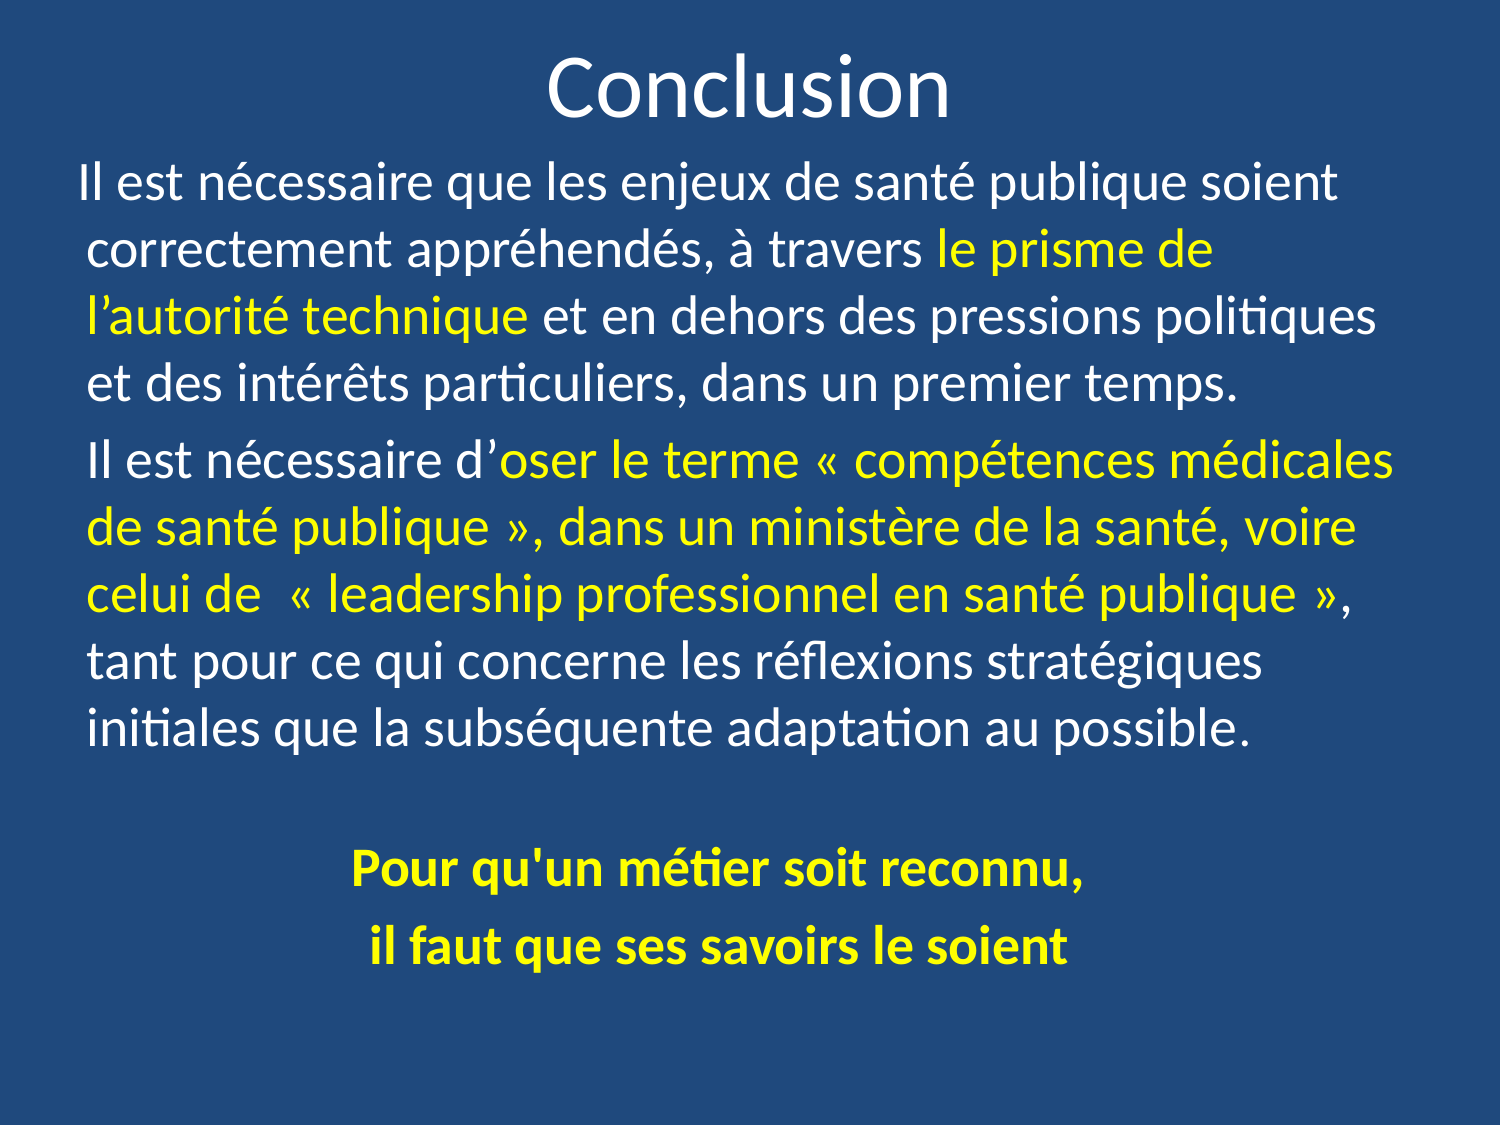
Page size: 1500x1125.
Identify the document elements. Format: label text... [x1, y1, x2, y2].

title Conclusion [75, 0, 1425, 137]
list Il est nécessaire que les enjeux de santé publique soient correctement appréhendés, à travers le prisme de l’autorité technique et en dehors des pressions politiques et des intérêts particuliers, dans un premier temps. Il est nécessaire d’oser le terme « compétences médicales de santé publique », dans un ministère de la santé, voire celui de « leadership professionnel en santé publique », tant pour ce qui concerne les réflexions stratégiques initiales que la subséquente adaptation au possible. Pour qu'un métier soit reconnu, il faut que ses savoirs le soient [17, 137, 1432, 1067]
